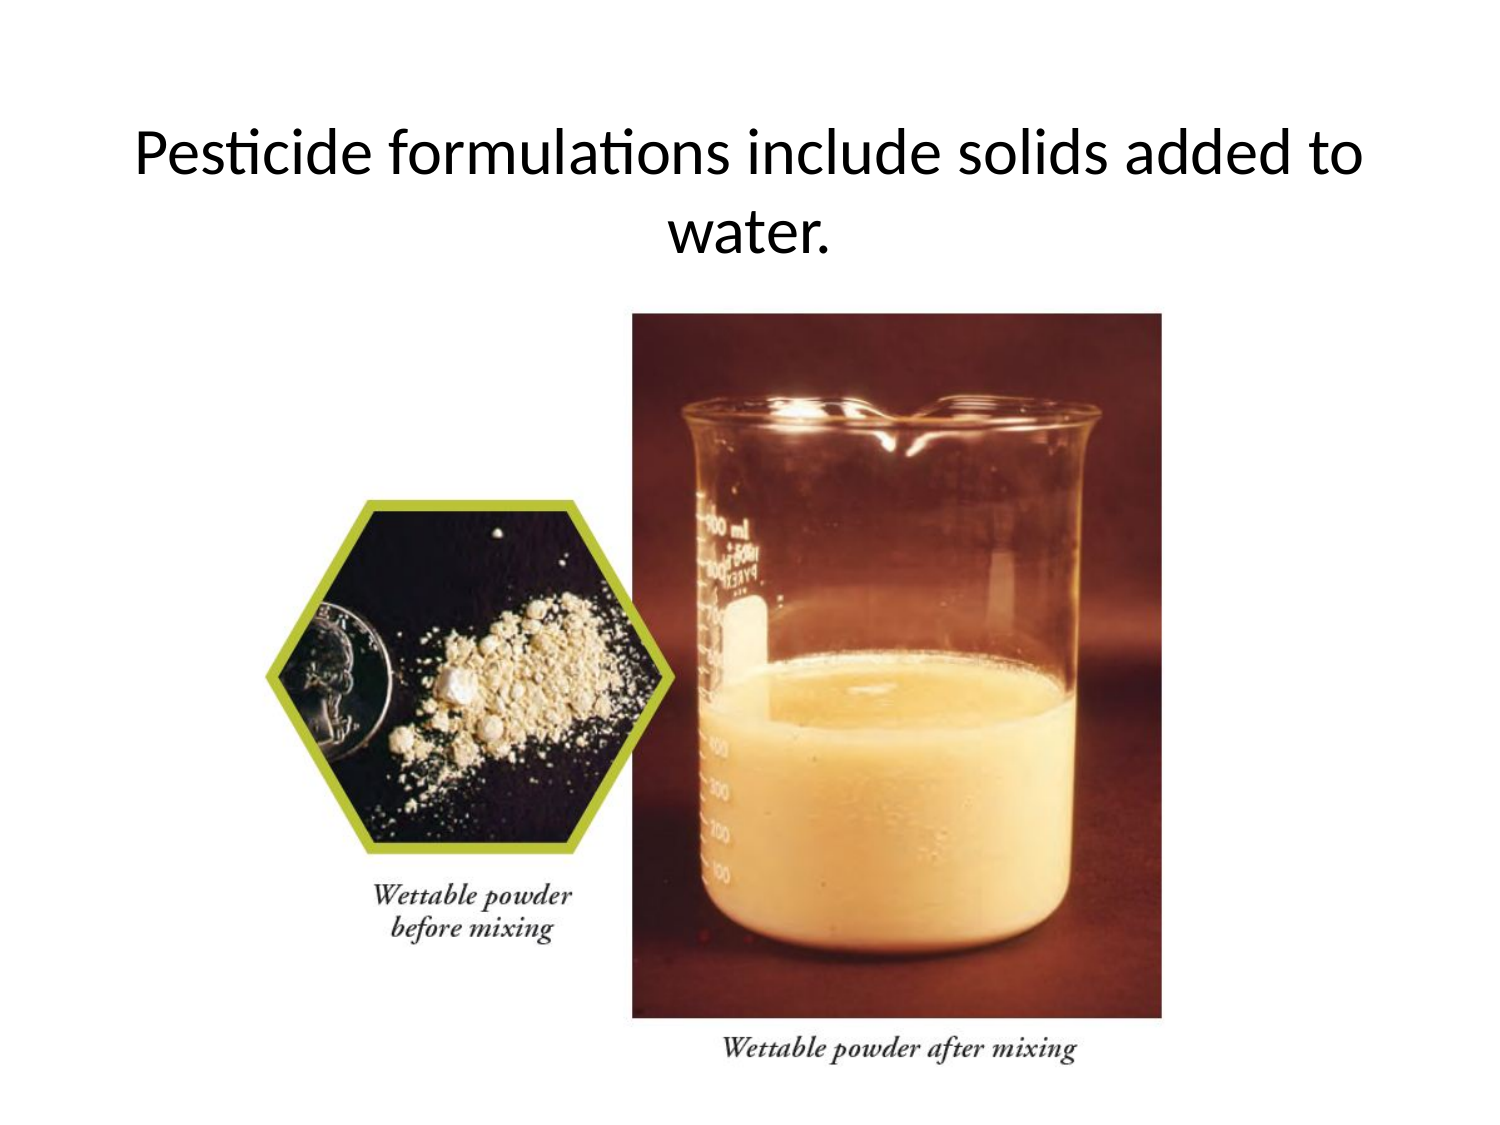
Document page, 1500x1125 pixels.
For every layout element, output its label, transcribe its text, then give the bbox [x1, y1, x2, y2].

picture [243, 299, 1257, 1076]
title Pesticide formulations include solids added to water. [75, 99, 1425, 275]
